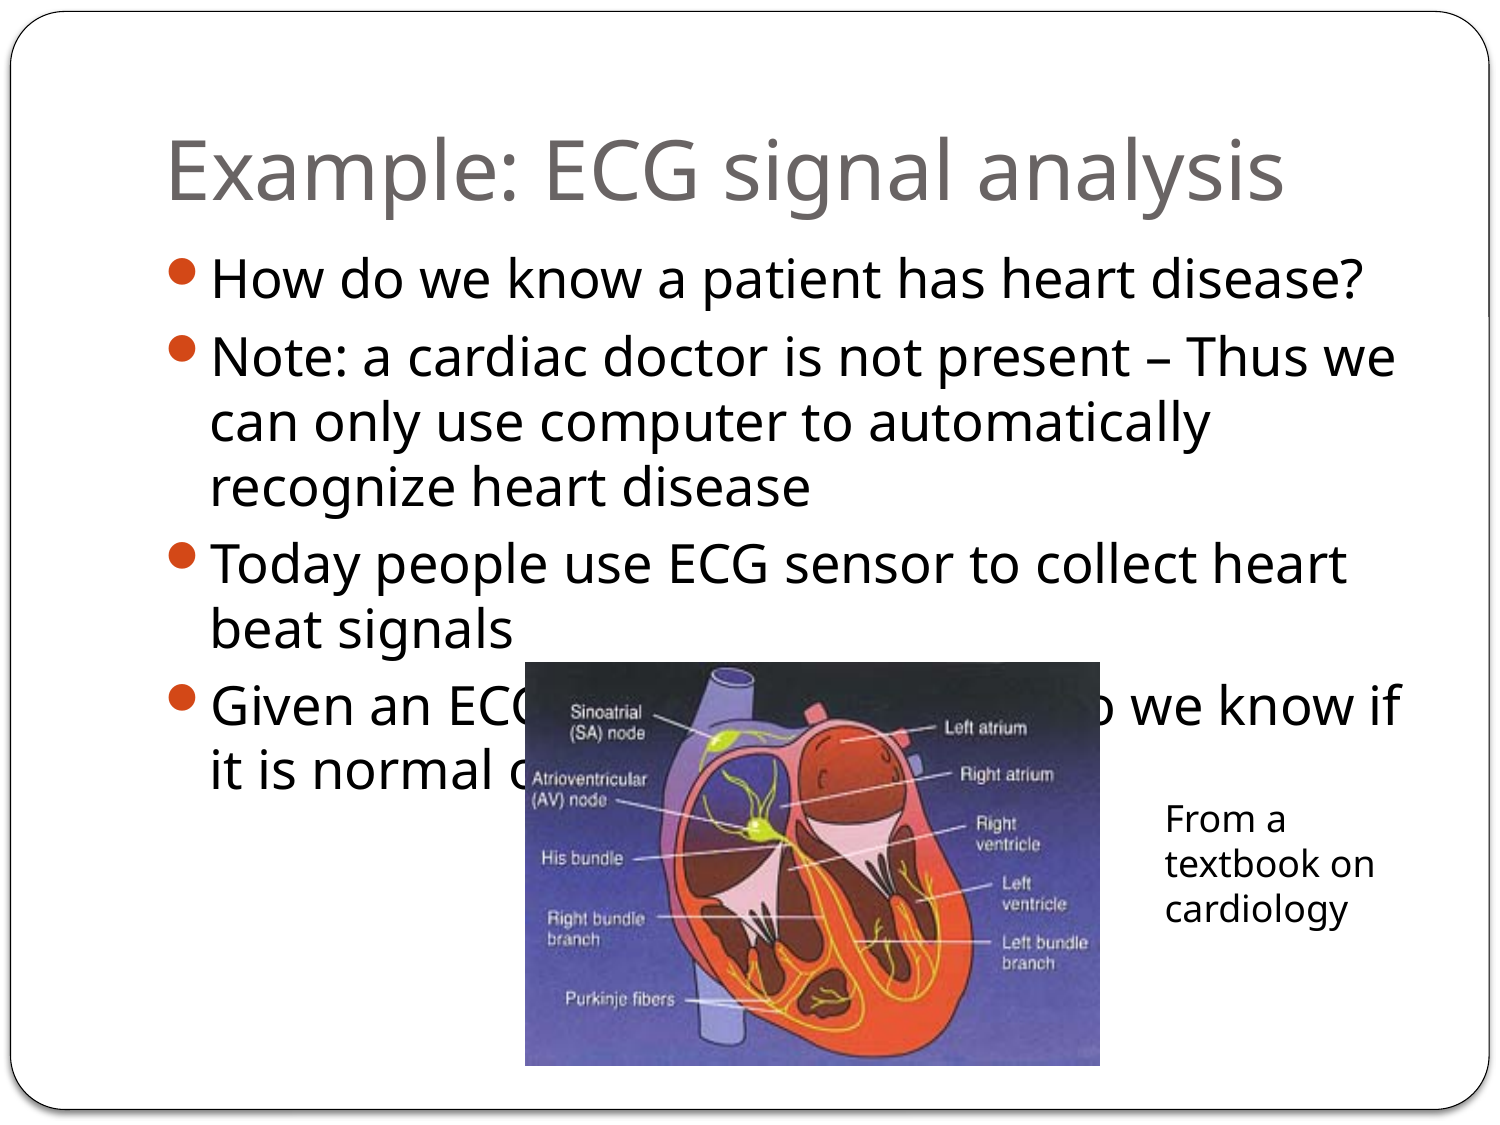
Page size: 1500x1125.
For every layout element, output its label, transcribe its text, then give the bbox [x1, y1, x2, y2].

text_box From a textbook on cardiology [1149, 787, 1438, 938]
title Example: ECG signal analysis [150, 45, 1425, 233]
list How do we know a patient has heart disease? Note: a cardiac doctor is not present – Thus we can only use computer to automatically recognize heart disease Today people use ECG sensor to collect heart beat signals Given an ECG sensor signal, how do we know if it is normal or not? [150, 237, 1425, 988]
picture [524, 662, 1101, 1066]
